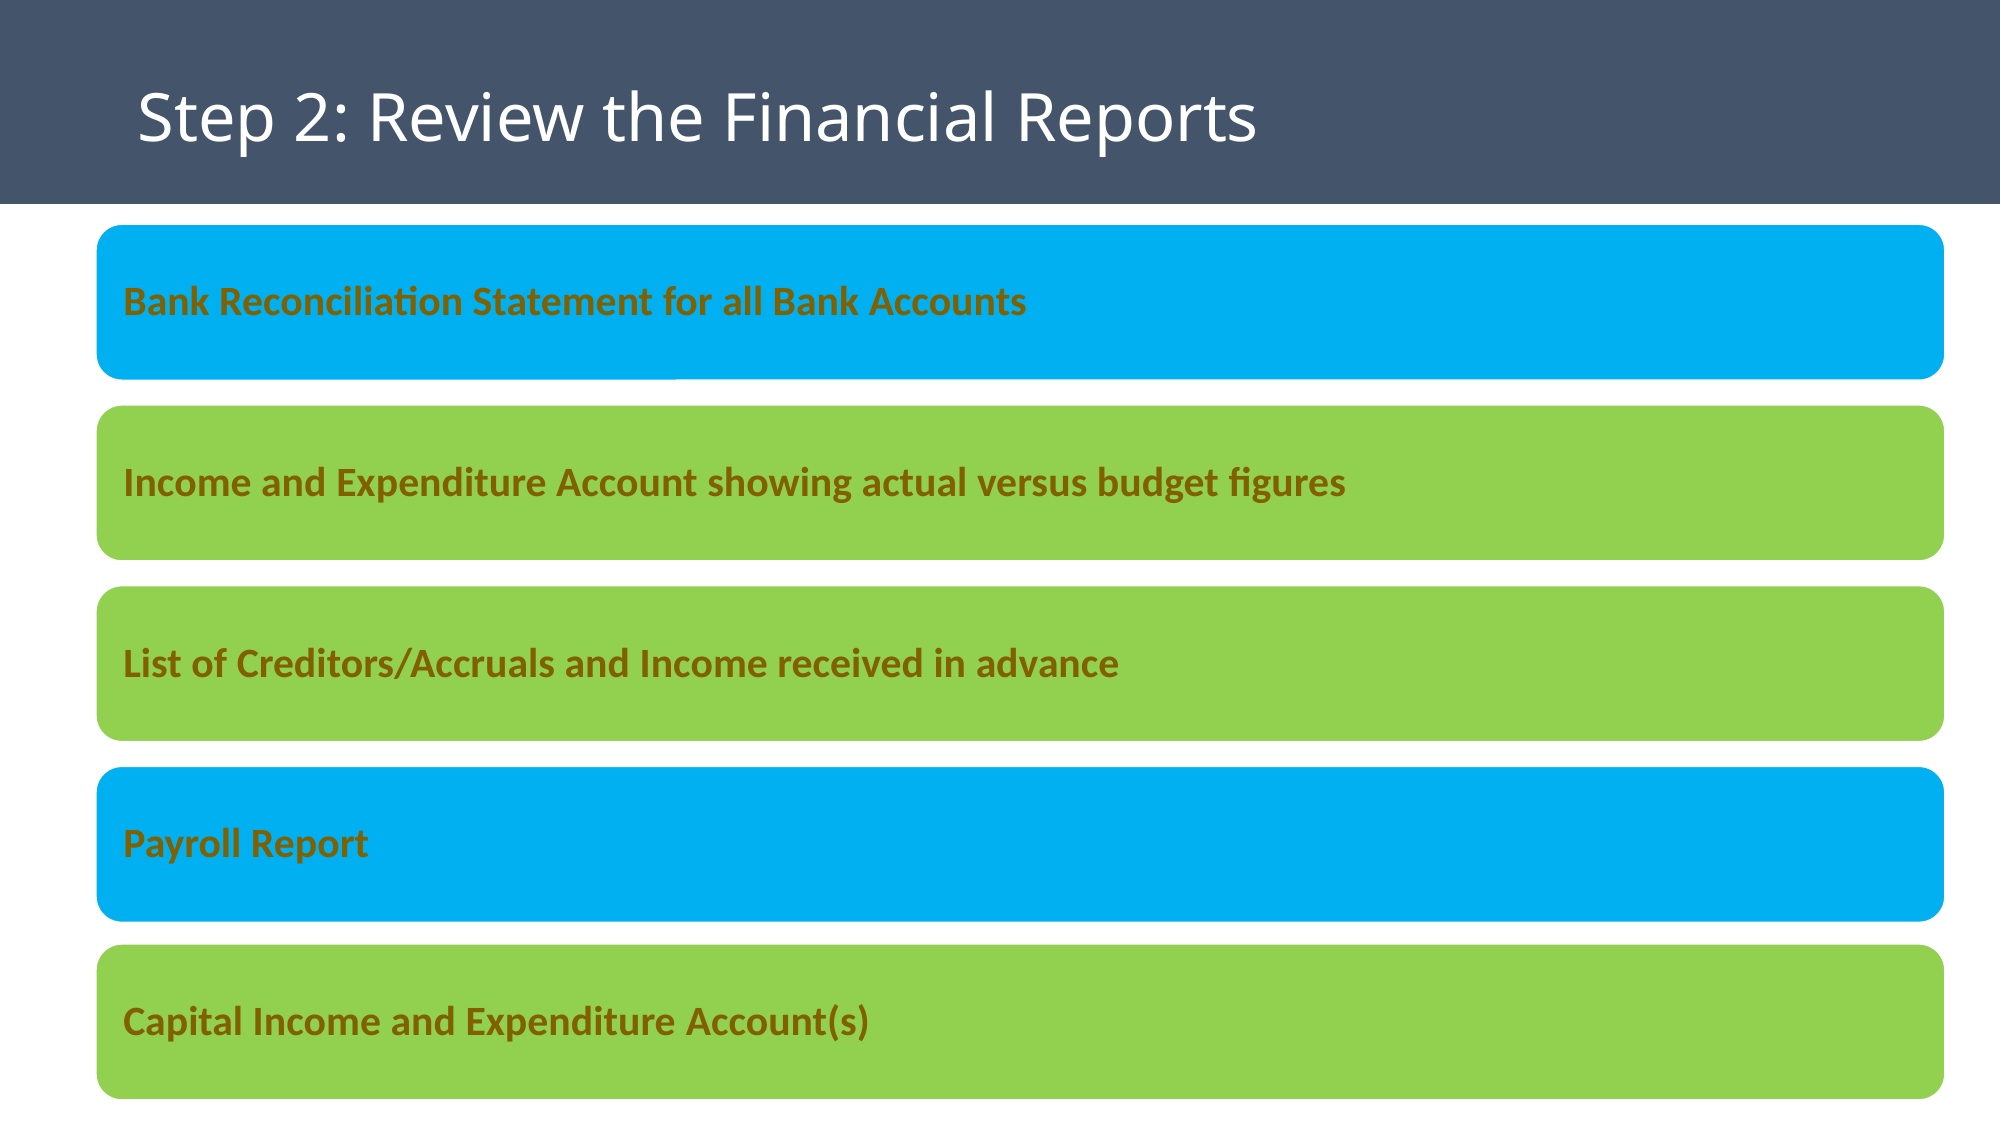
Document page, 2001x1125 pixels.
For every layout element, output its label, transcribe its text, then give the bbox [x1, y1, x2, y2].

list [95, 219, 1946, 1108]
text_box [0, 0, 2000, 205]
text_box Step 2: Review the Financial Reports [122, 67, 1879, 186]
